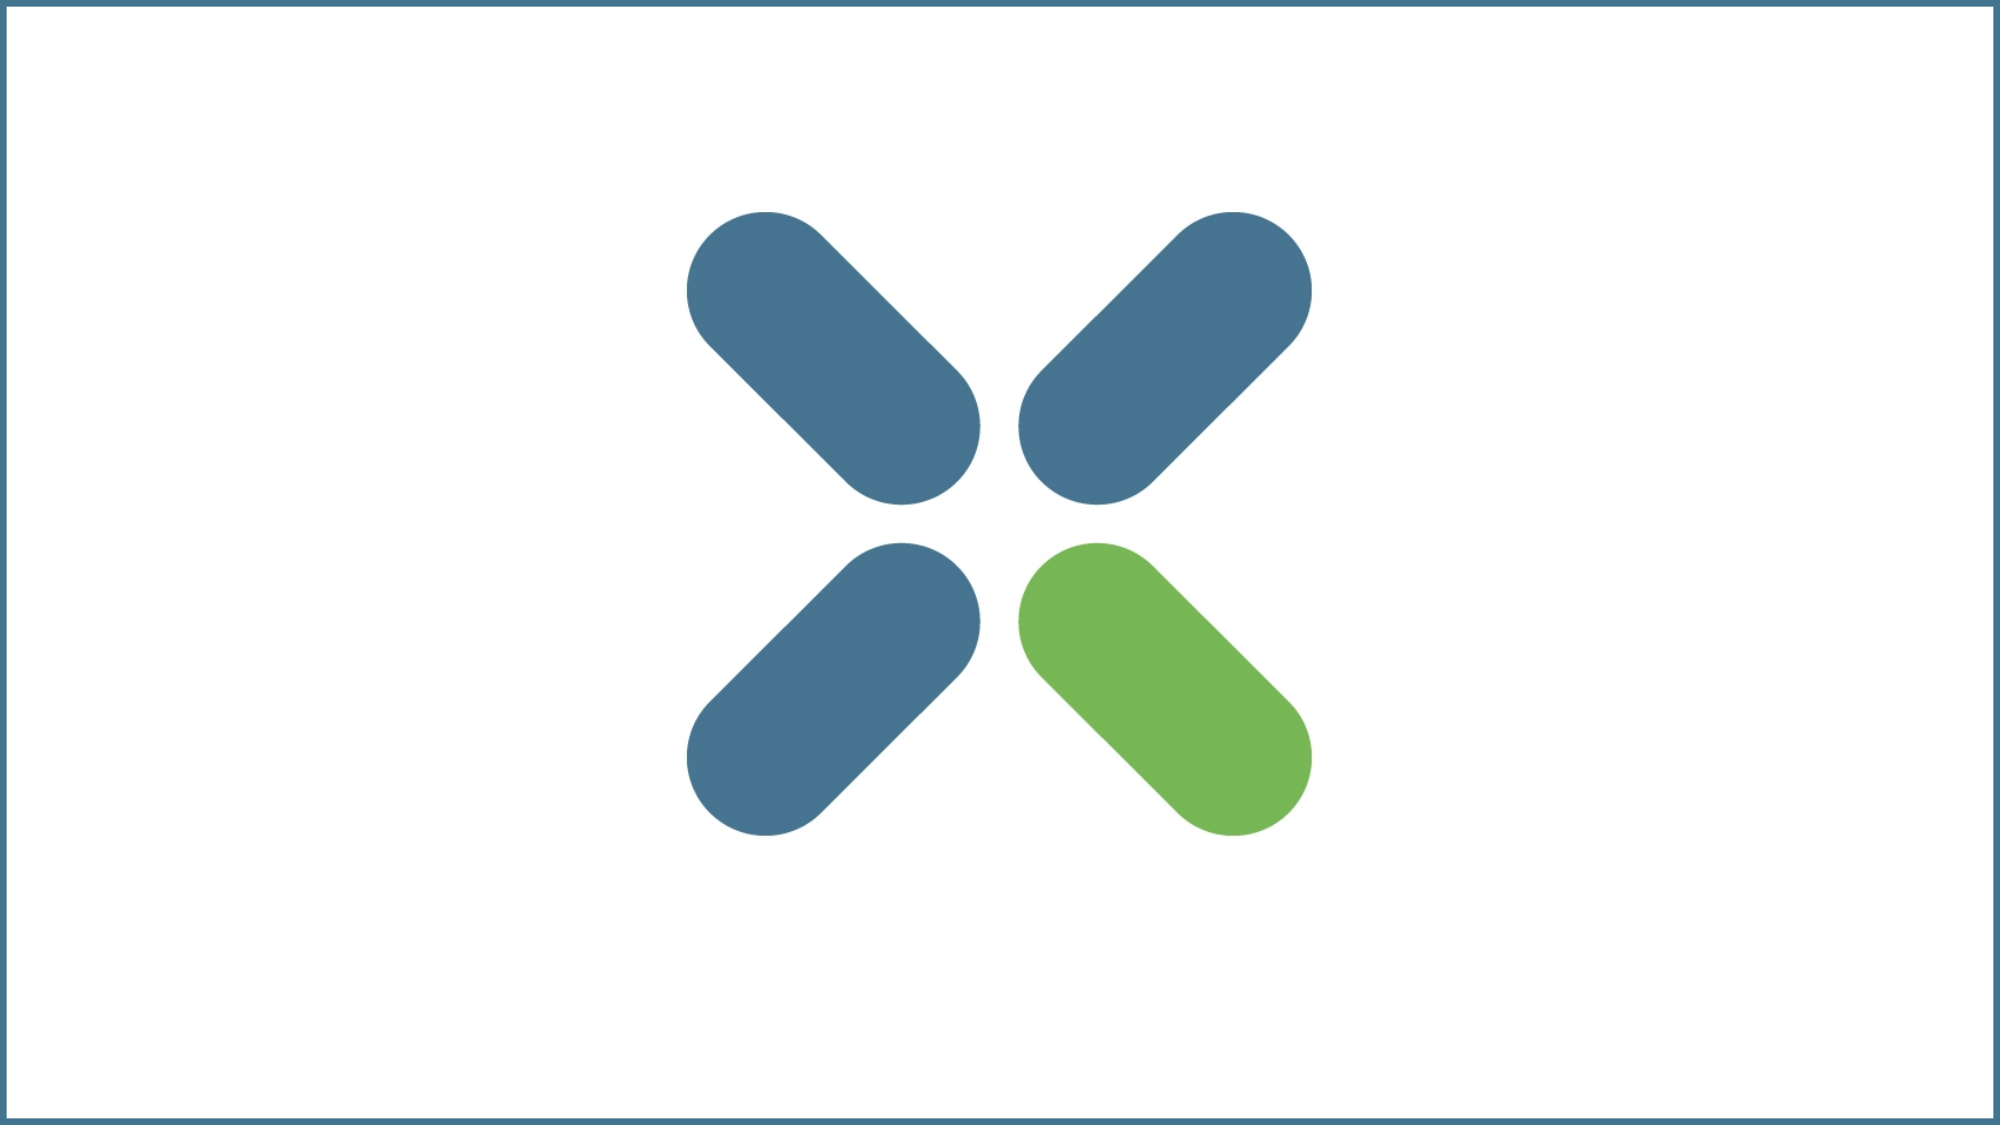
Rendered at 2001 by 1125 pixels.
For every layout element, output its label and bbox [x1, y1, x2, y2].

text_box [0, 0, 2000, 1125]
picture [653, 177, 1347, 871]
